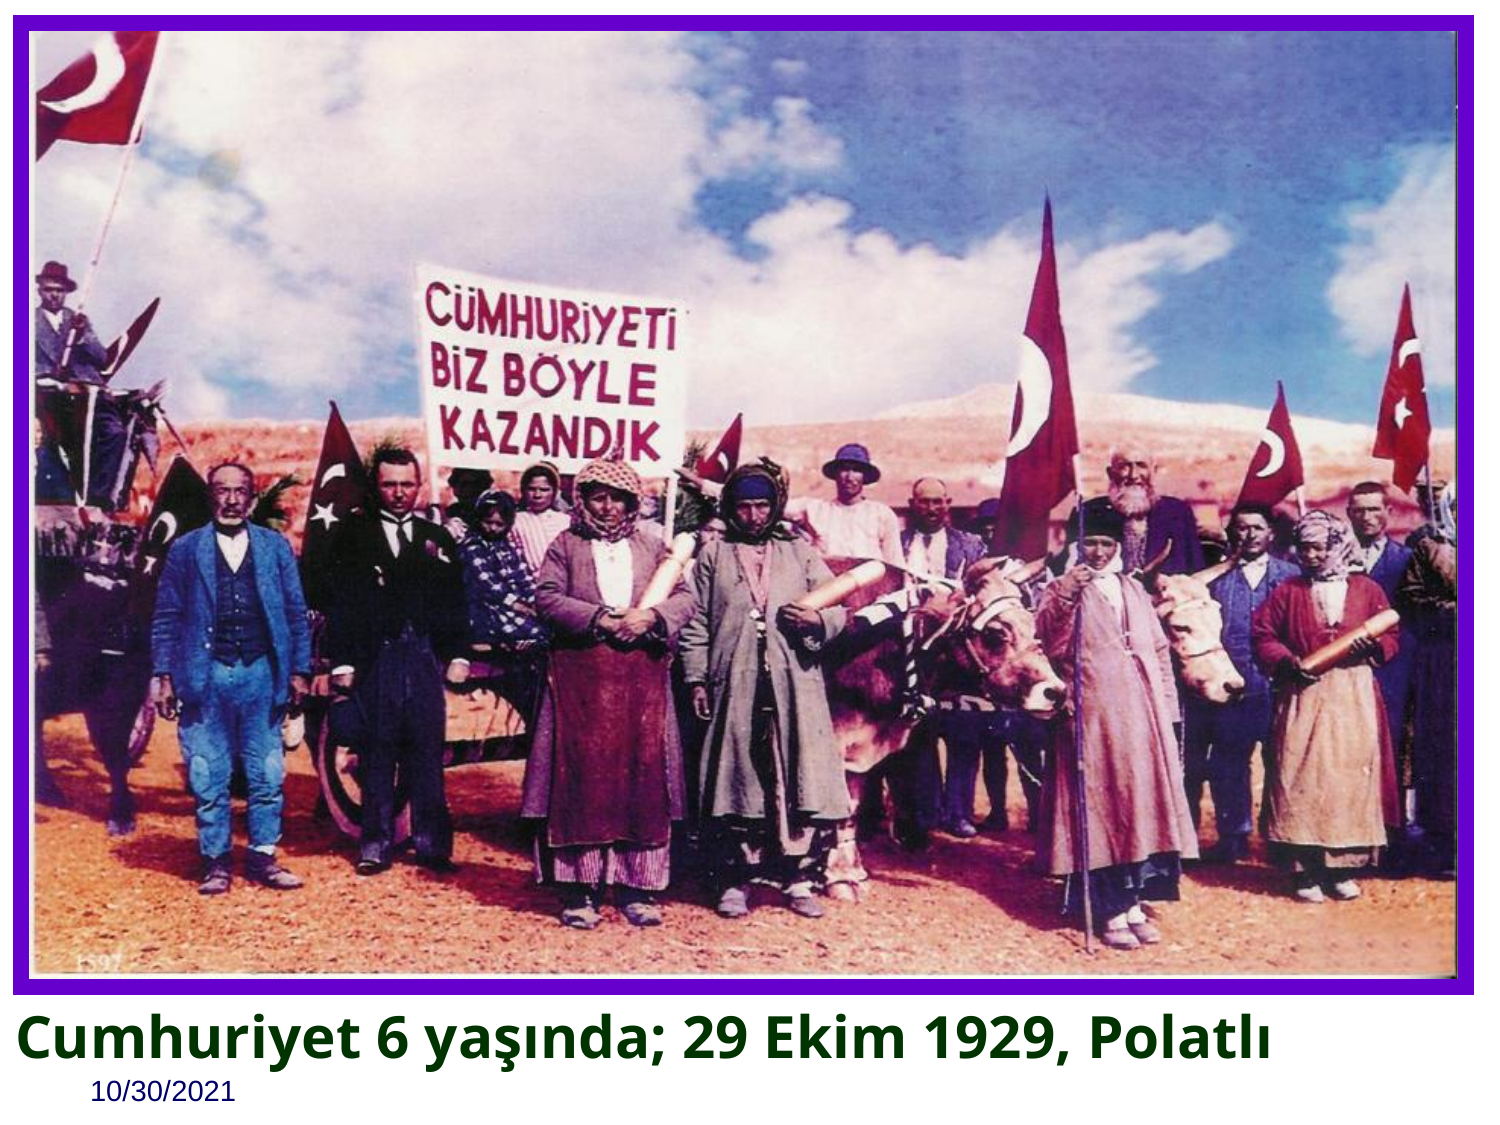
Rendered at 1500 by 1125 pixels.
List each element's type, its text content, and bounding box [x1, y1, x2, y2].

slide_number [1074, 1035, 1426, 1115]
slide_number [74, 1035, 426, 1115]
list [29, 30, 1458, 979]
title Cumhuriyet 6 yaşında; 29 Ekim 1929, Polatlı [0, 952, 1500, 1119]
